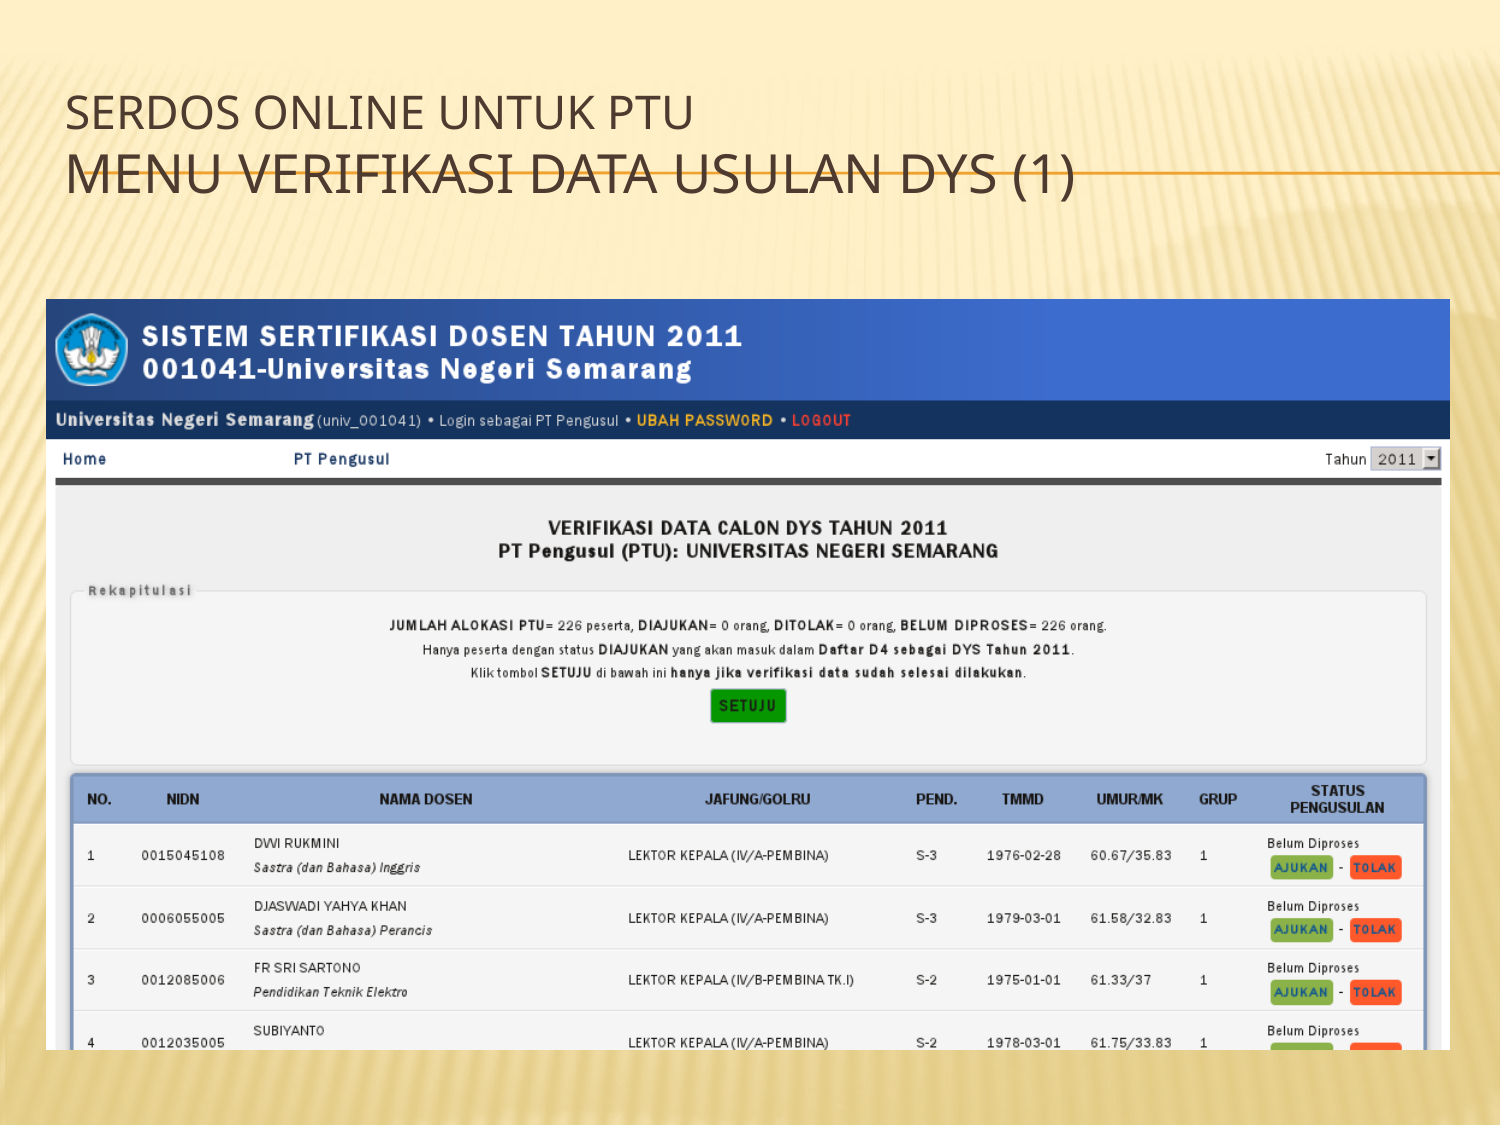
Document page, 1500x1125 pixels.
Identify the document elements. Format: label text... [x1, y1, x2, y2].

title SERDOS ONLINE UNTUK PTU MENU VERIFIKASI DATA USULAN DYS (1) [50, 75, 1475, 213]
picture [45, 299, 1451, 1051]
